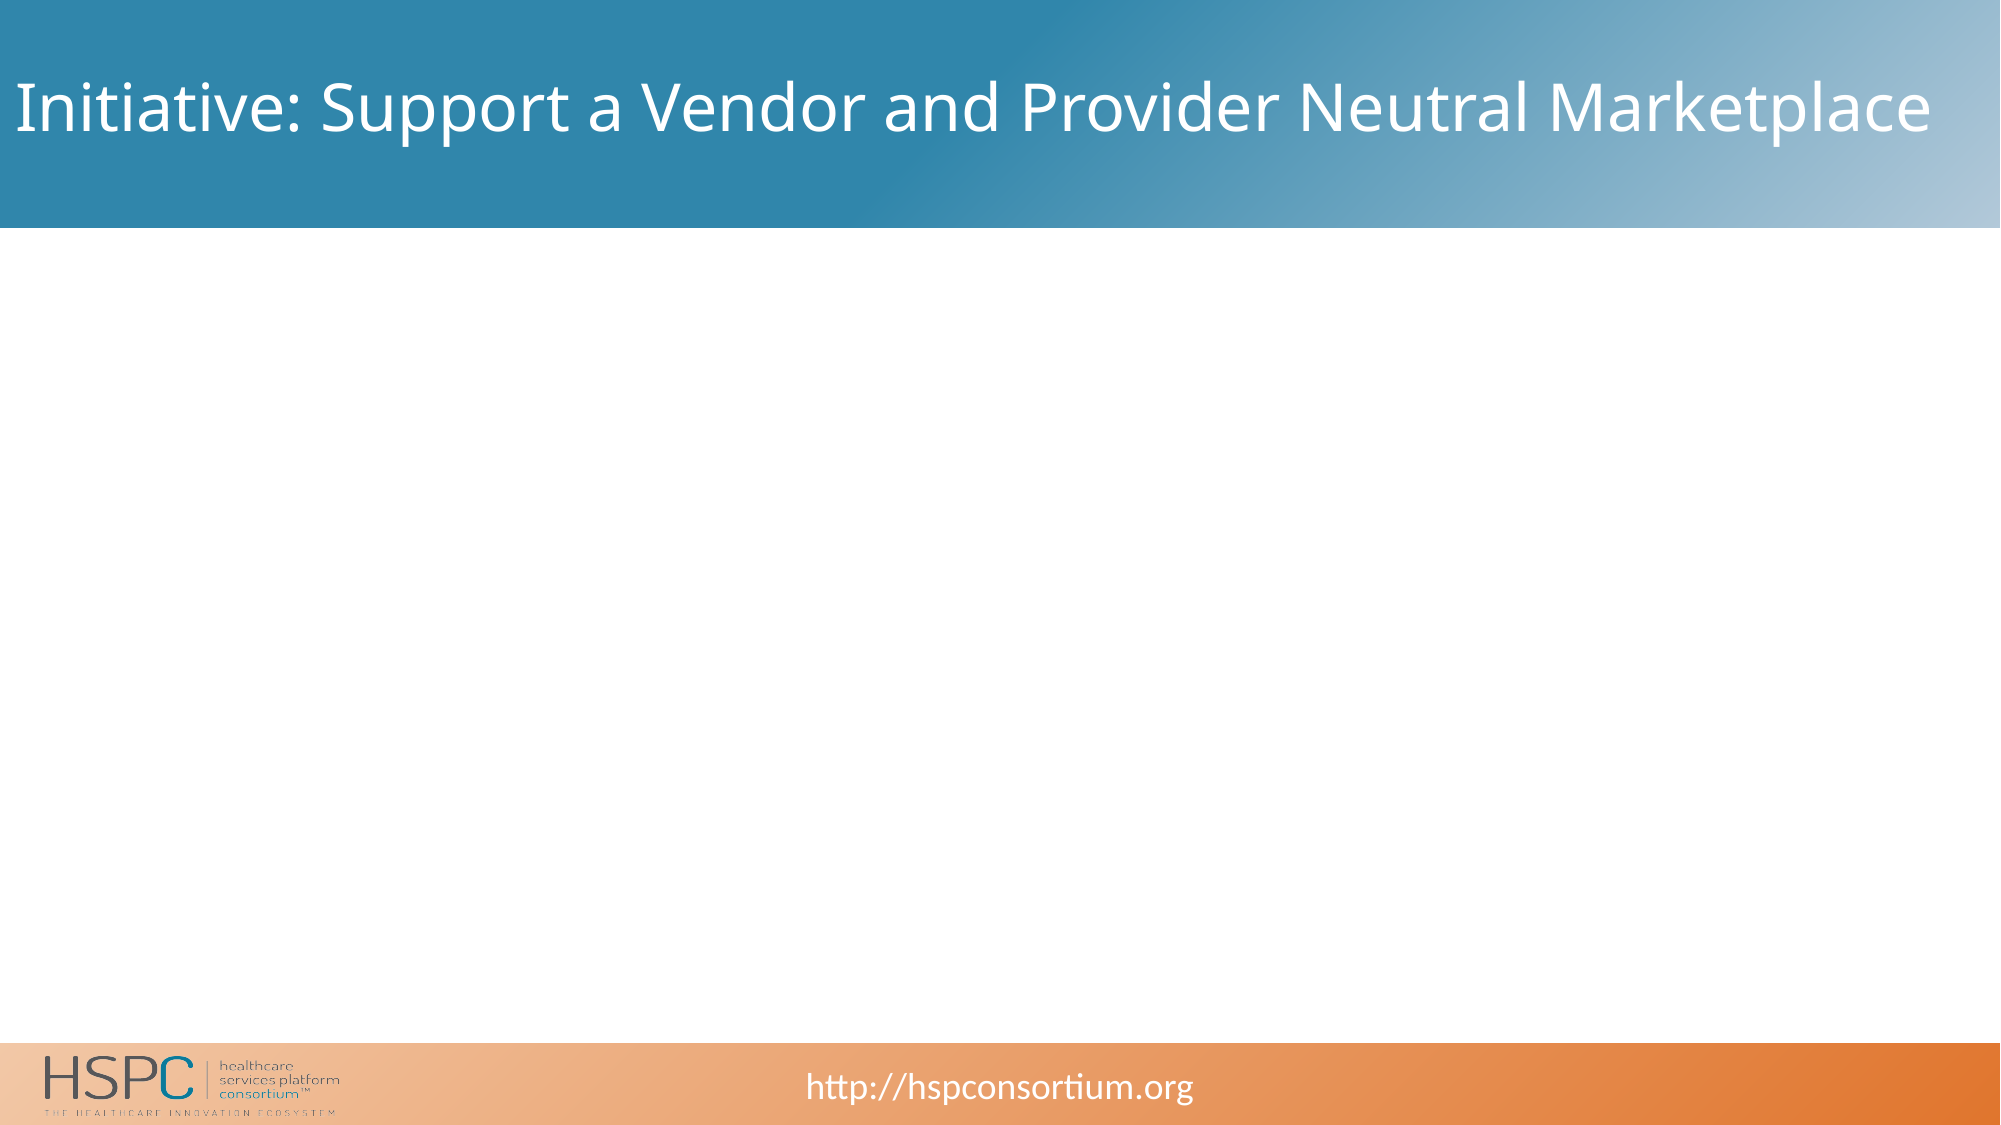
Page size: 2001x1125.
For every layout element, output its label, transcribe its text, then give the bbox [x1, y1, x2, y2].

picture [39, 1048, 340, 1118]
title Initiative: Support a Vendor and Provider Neutral Marketplace [0, 0, 2000, 228]
